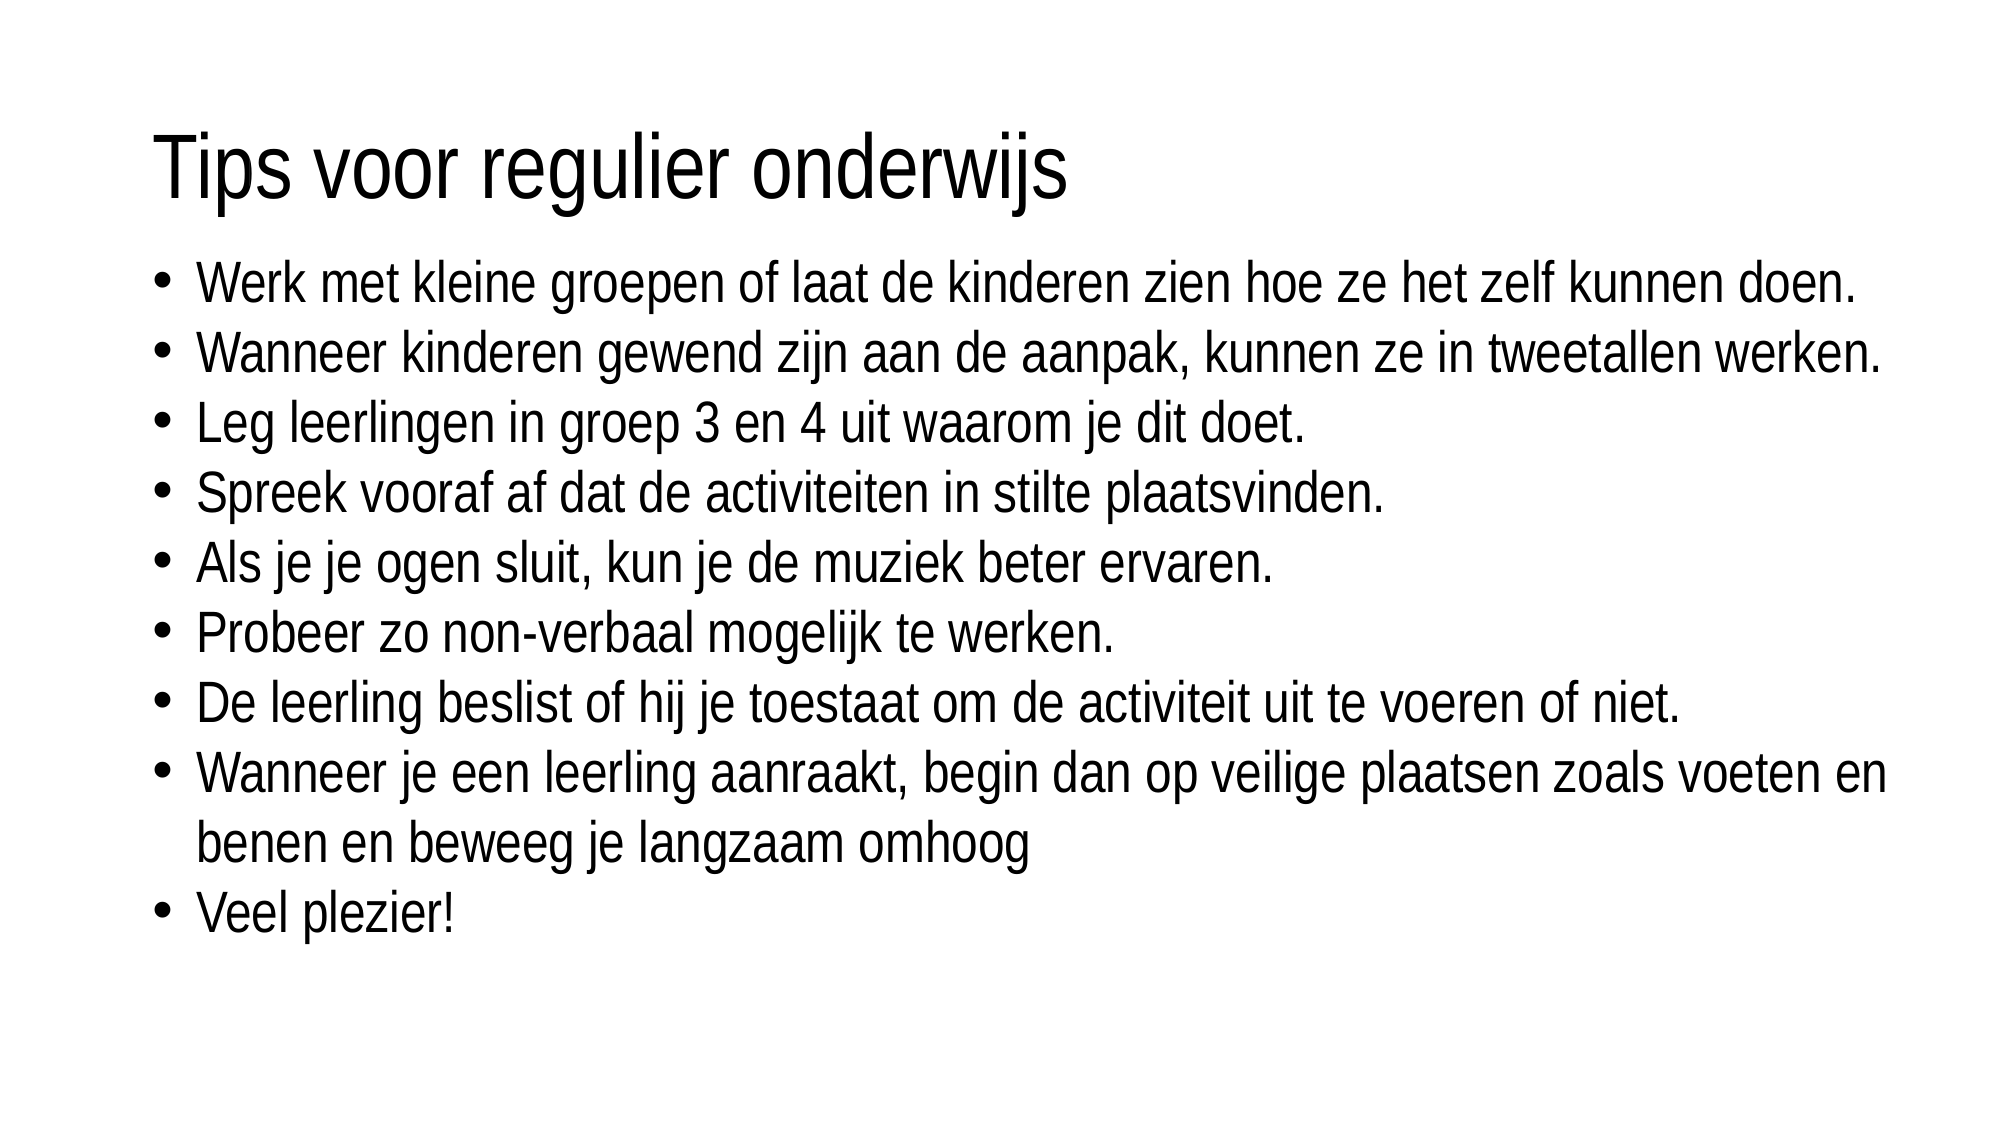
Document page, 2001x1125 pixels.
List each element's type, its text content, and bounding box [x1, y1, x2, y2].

list Werk met kleine groepen of laat de kinderen zien hoe ze het zelf kunnen doen. Wanneer kinderen gewend zijn aan de aanpak, kunnen ze in tweetallen werken. Leg leerlingen in groep 3 en 4 uit waarom je dit doet. Spreek vooraf af dat de activiteiten in stilte plaatsvinden. Als je je ogen sluit, kun je de muziek beter ervaren. Probeer zo non-verbaal mogelijk te werken. De leerling beslist of hij je toestaat om de activiteit uit te voeren of niet. Wanneer je een leerling aanraakt, begin dan op veilige plaatsen zoals voeten en benen en beweeg je langzaam omhoog Veel plezier! [137, 237, 1921, 1017]
title Tips voor regulier onderwijs [137, 131, 1863, 207]
